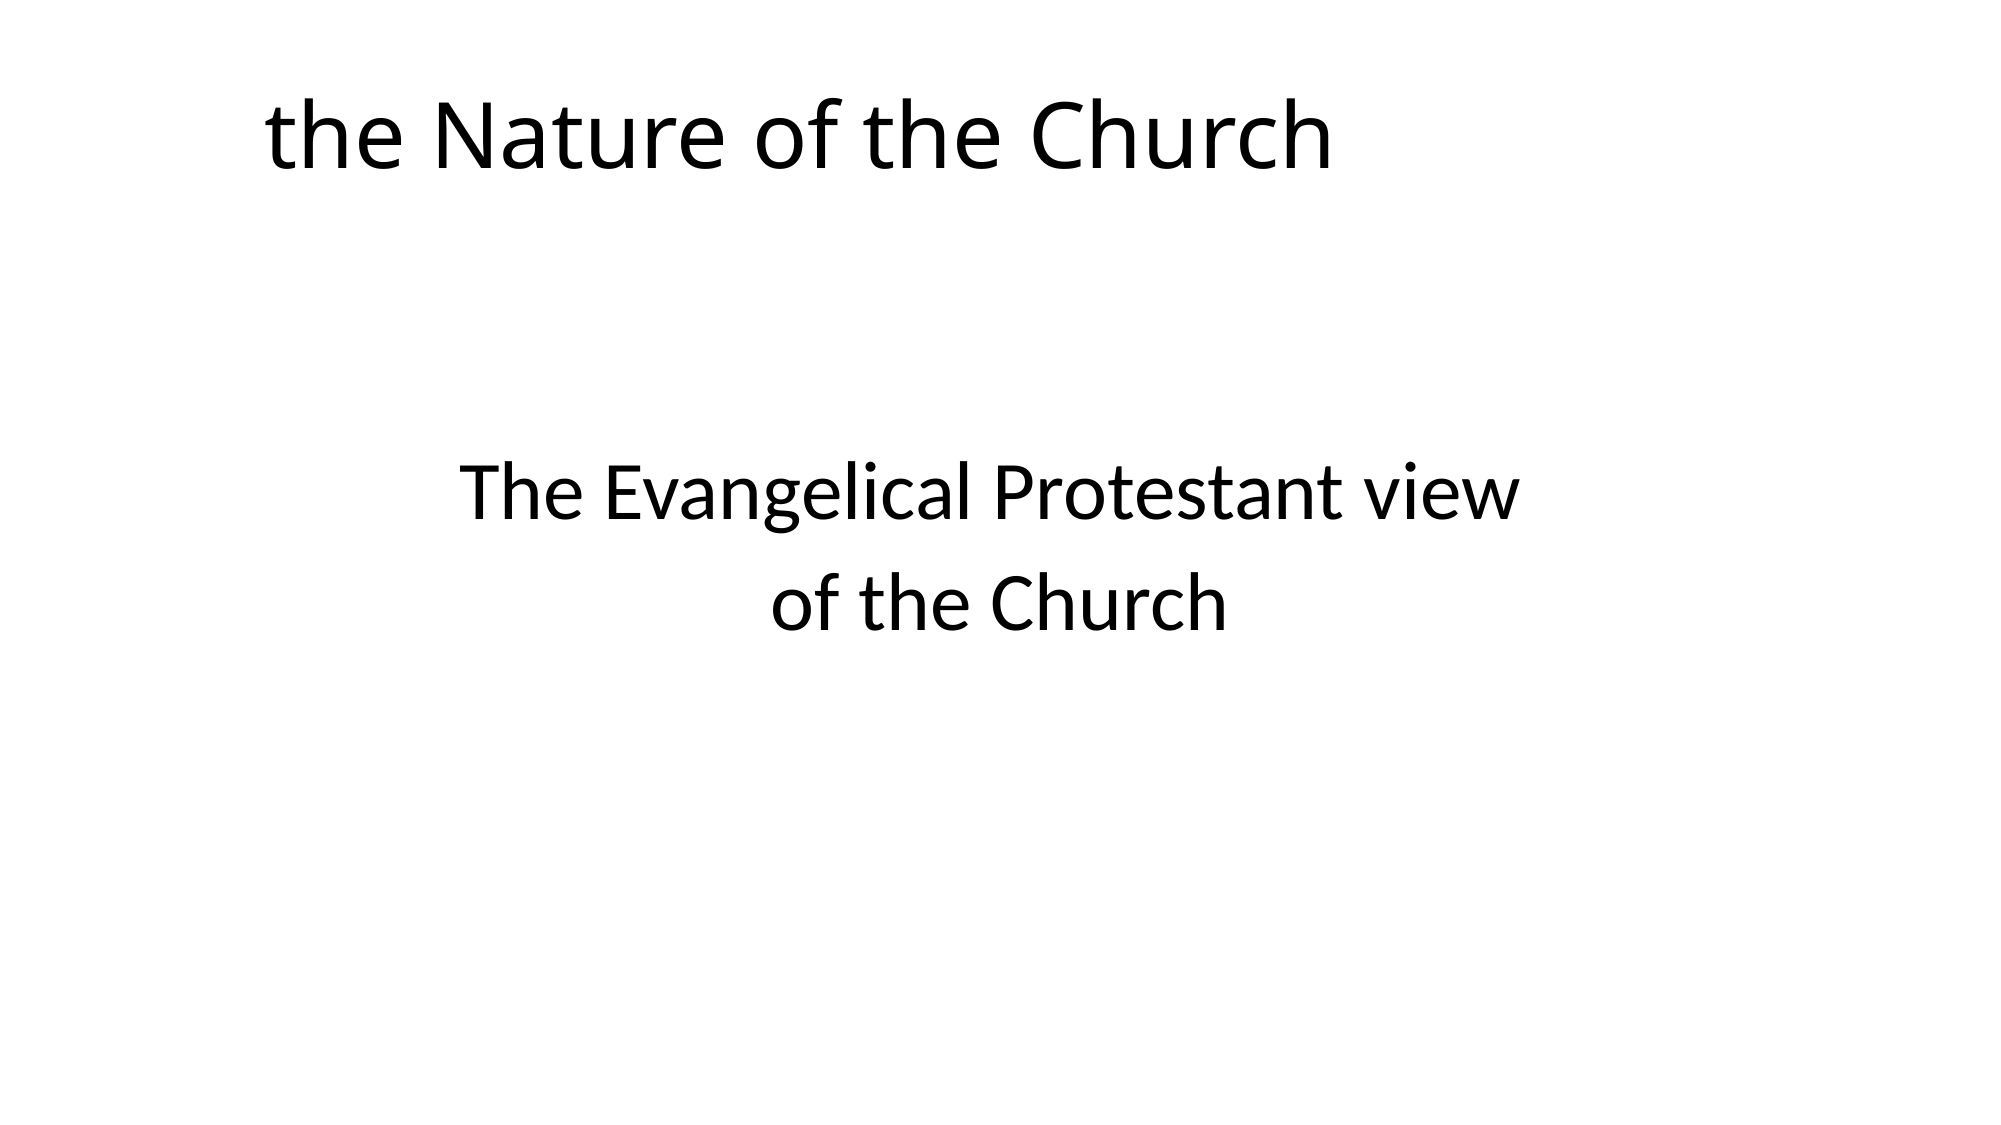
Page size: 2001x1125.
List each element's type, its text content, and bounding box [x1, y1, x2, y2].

list The Evangelical Protestant view of the Church [137, 299, 1863, 1014]
title the Nature of the Church [249, 45, 1750, 233]
